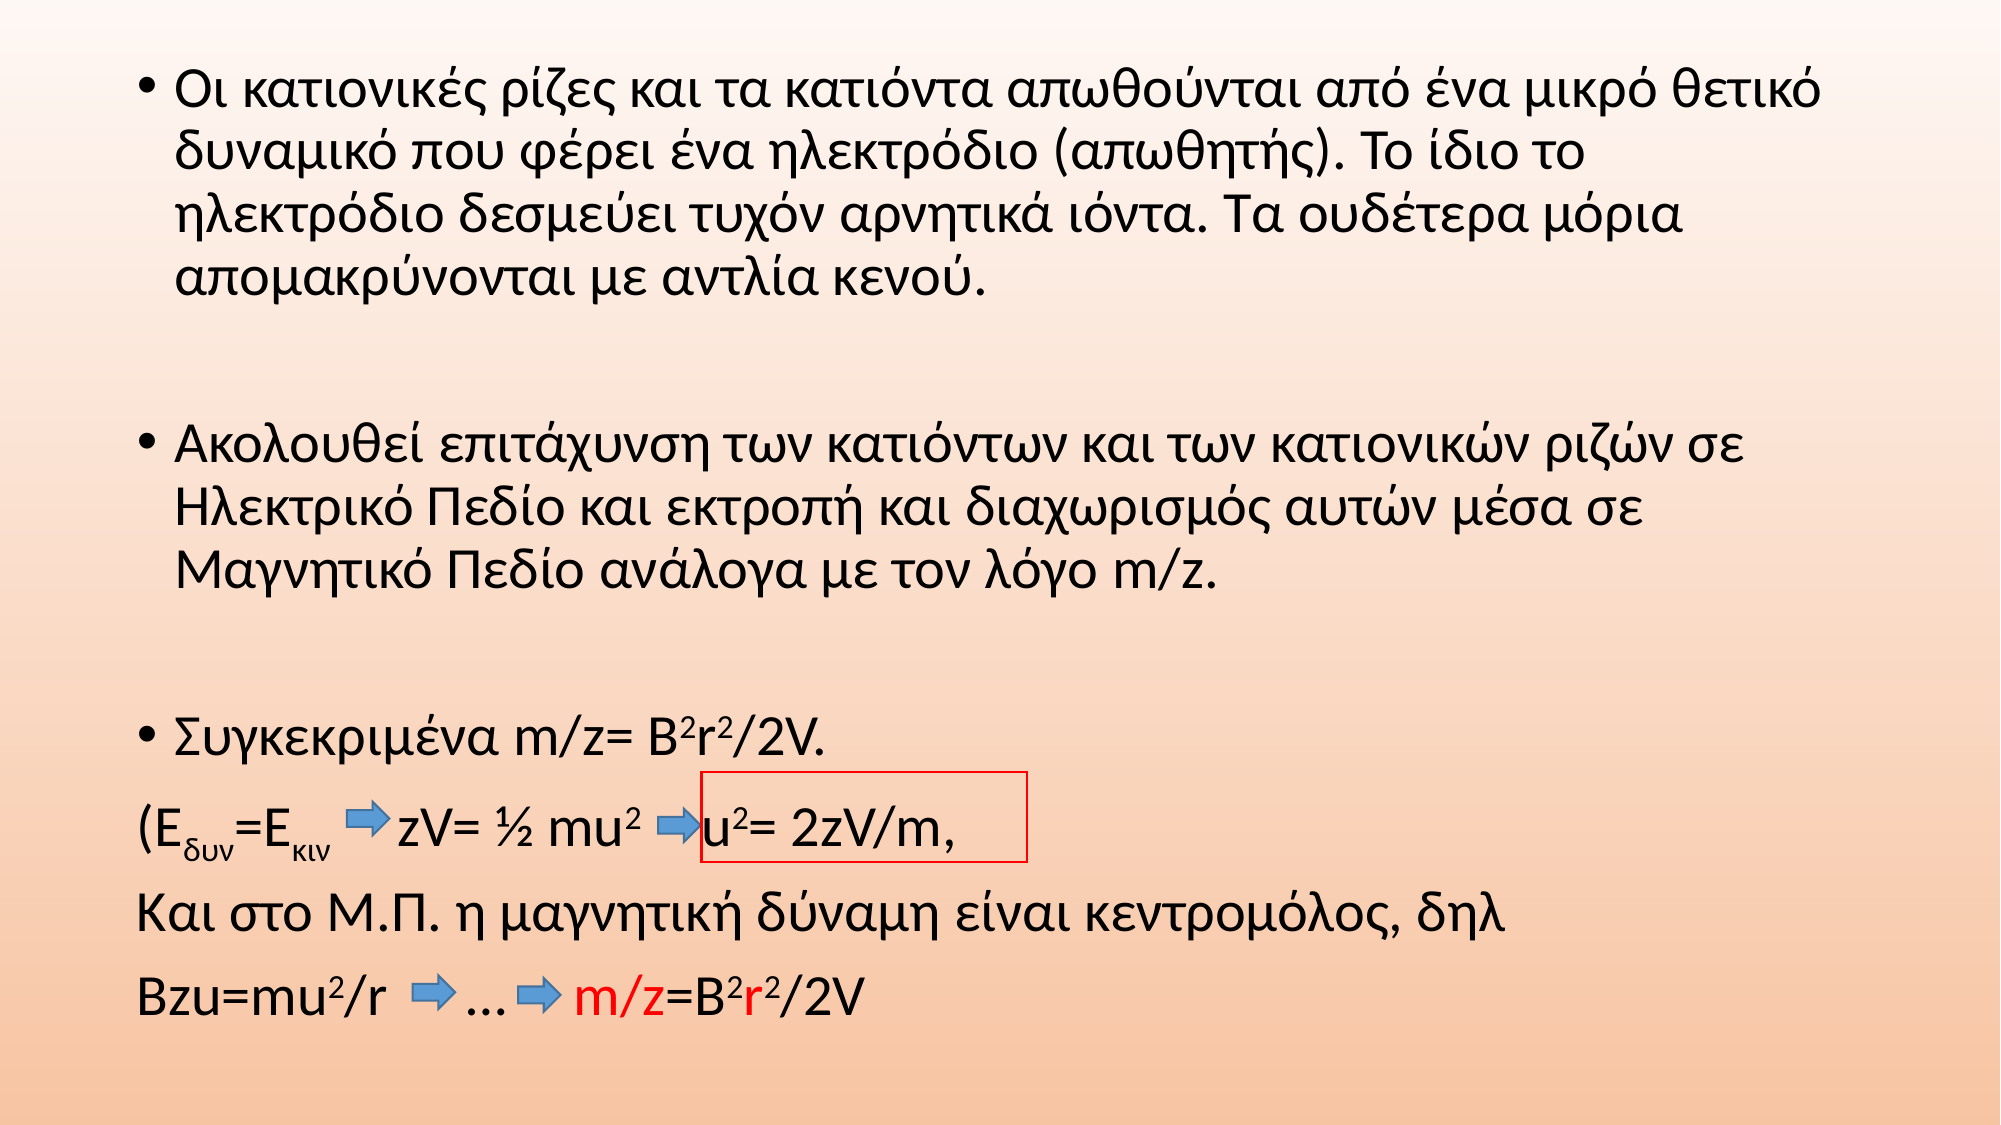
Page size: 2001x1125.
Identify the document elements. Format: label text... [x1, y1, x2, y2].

text_box [700, 771, 1028, 863]
text_box [657, 806, 700, 845]
list Οι κατιονικές ρίζες και τα κατιόντα απωθούνται από ένα μικρό θετικό δυναμικό που φέρει ένα ηλεκτρόδιο (απωθητής). Το ίδιο το ηλεκτρόδιο δεσμεύει τυχόν αρνητικά ιόντα. Τα ουδέτερα μόρια απομακρύνονται με αντλία κενού. Ακολουθεί επιτάχυνση των κατιόντων και των κατιονικών ριζών σε Ηλεκτρικό Πεδίο και εκτροπή και διαχωρισμός αυτών μέσα σε Μαγνητικό Πεδίο ανάλογα με τον λόγο m/z. Συγκεκριμένα m/z= Β2r2/2V. (Eδυν=Εκιν zV= ½ mu2 u2= 2zV/m, Και στο Μ.Π. η μαγνητική δύναμη είναι κεντρομόλος, δηλ Βzu=mu2/r … m/z=B2r2/2V [121, 49, 1847, 1054]
text_box [345, 799, 391, 838]
text_box [517, 975, 563, 1015]
text_box [411, 972, 457, 1012]
